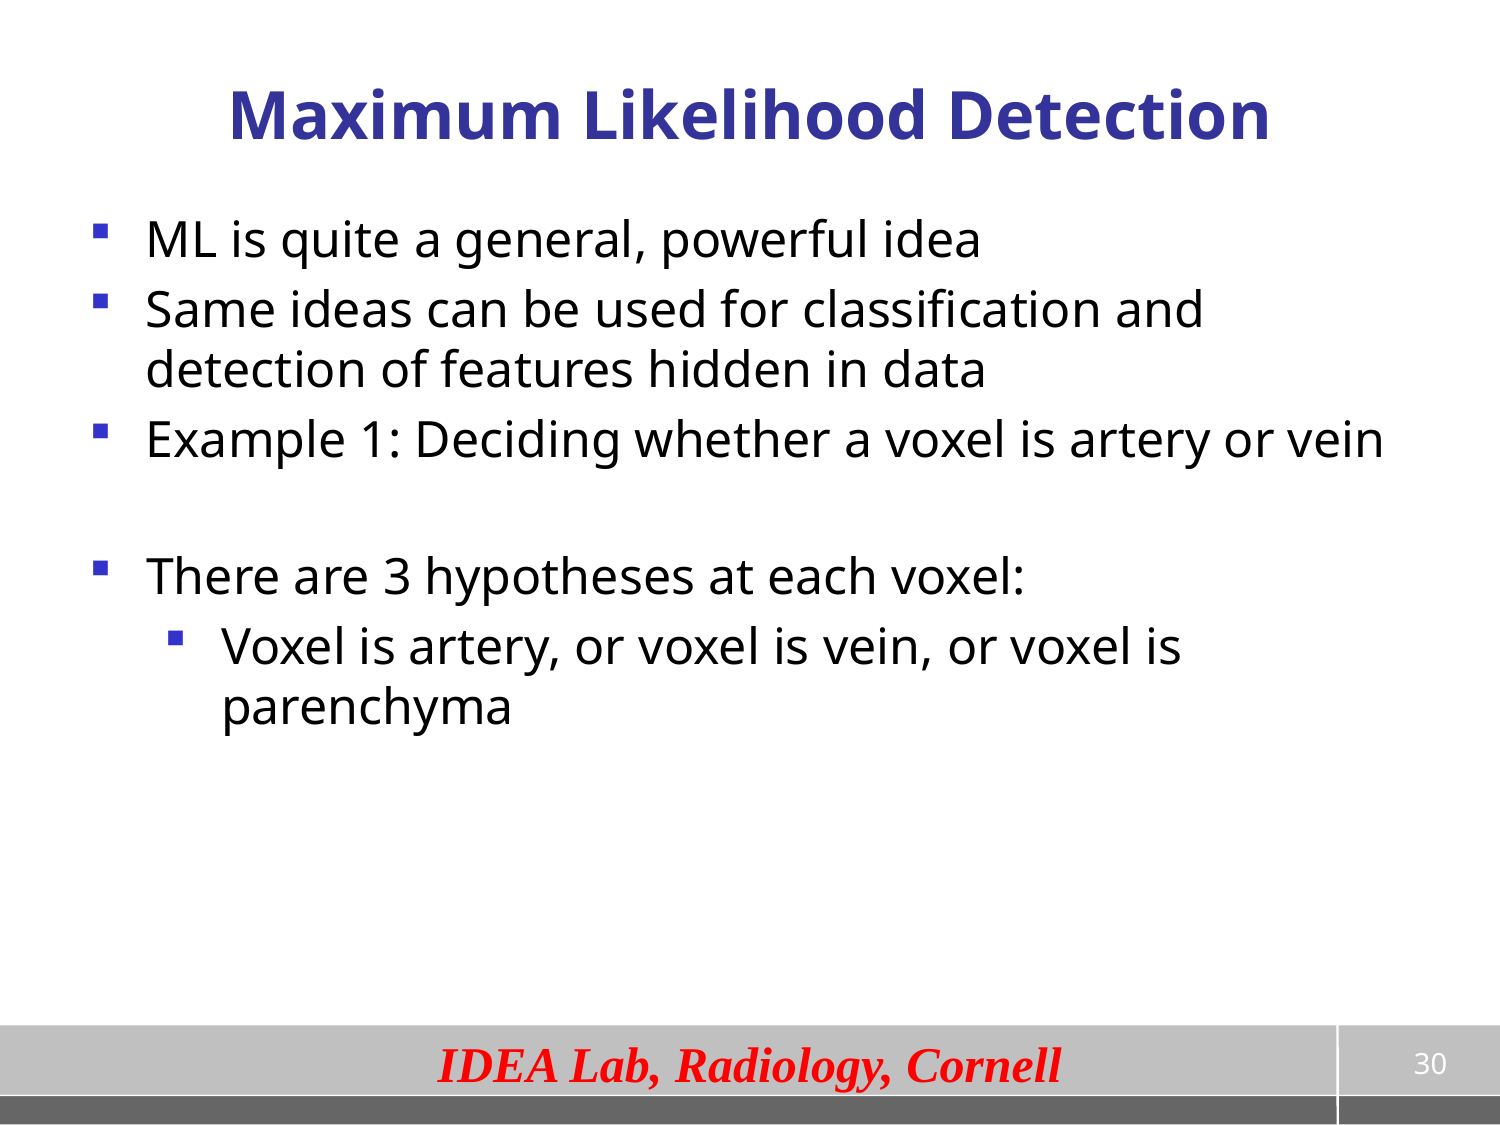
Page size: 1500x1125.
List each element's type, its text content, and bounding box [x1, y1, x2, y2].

text_box ML is quite a general, powerful idea Same ideas can be used for classification and detection of features hidden in data Example 1: Deciding whether a voxel is artery or vein [74, 200, 1425, 537]
title Maximum Likelihood Detection [74, 37, 1426, 188]
slide_number 30 [1349, 1037, 1463, 1088]
text_box There are 3 hypotheses at each voxel: Voxel is artery, or voxel is vein, or voxel is parenchyma [74, 537, 1426, 850]
